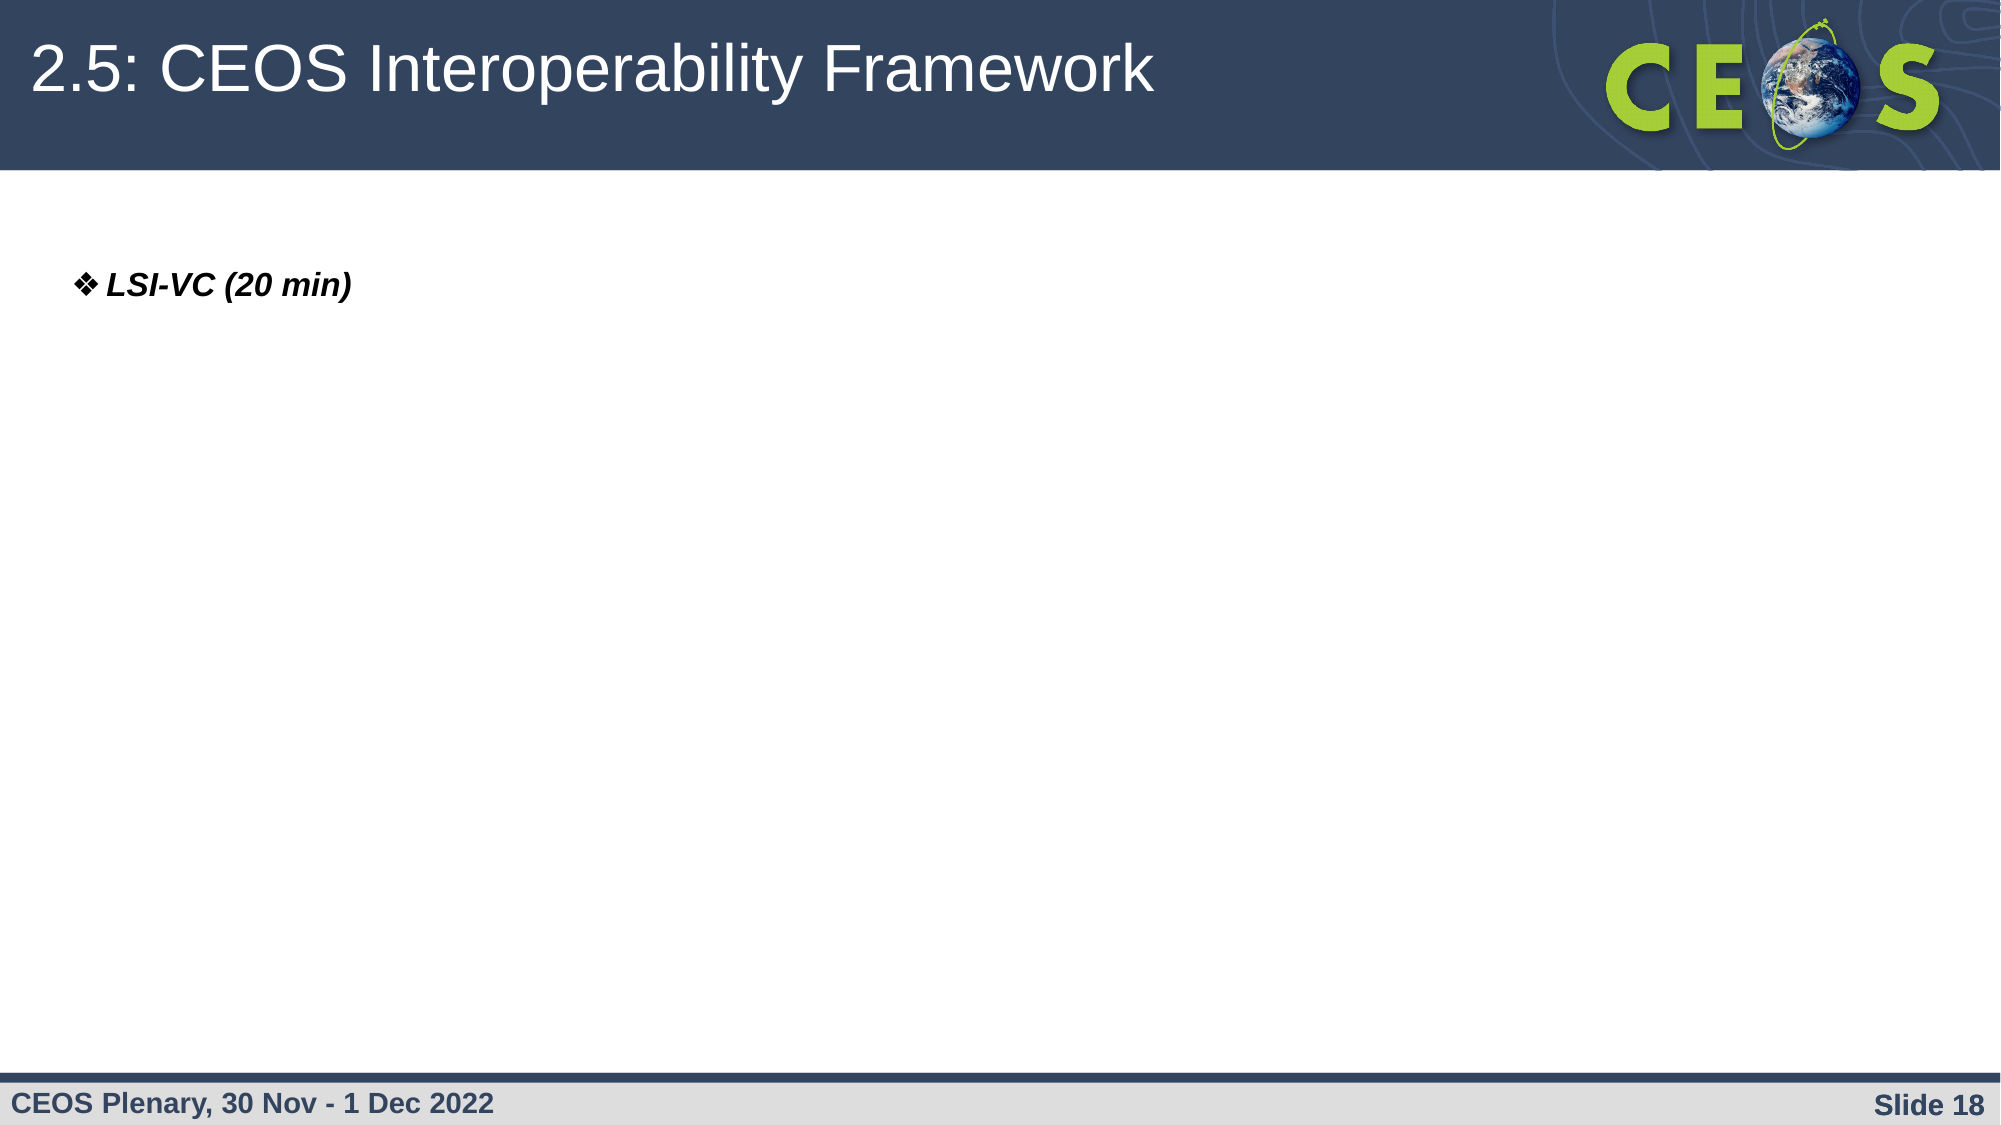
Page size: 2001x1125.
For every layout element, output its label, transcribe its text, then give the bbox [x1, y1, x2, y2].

text_box 2.5: CEOS Interoperability Framework [15, 16, 1438, 112]
text_box LSI-VC (20 min) [56, 235, 1984, 371]
picture [1606, 18, 1939, 150]
text_box Slide ‹#› [1683, 1078, 2000, 1125]
